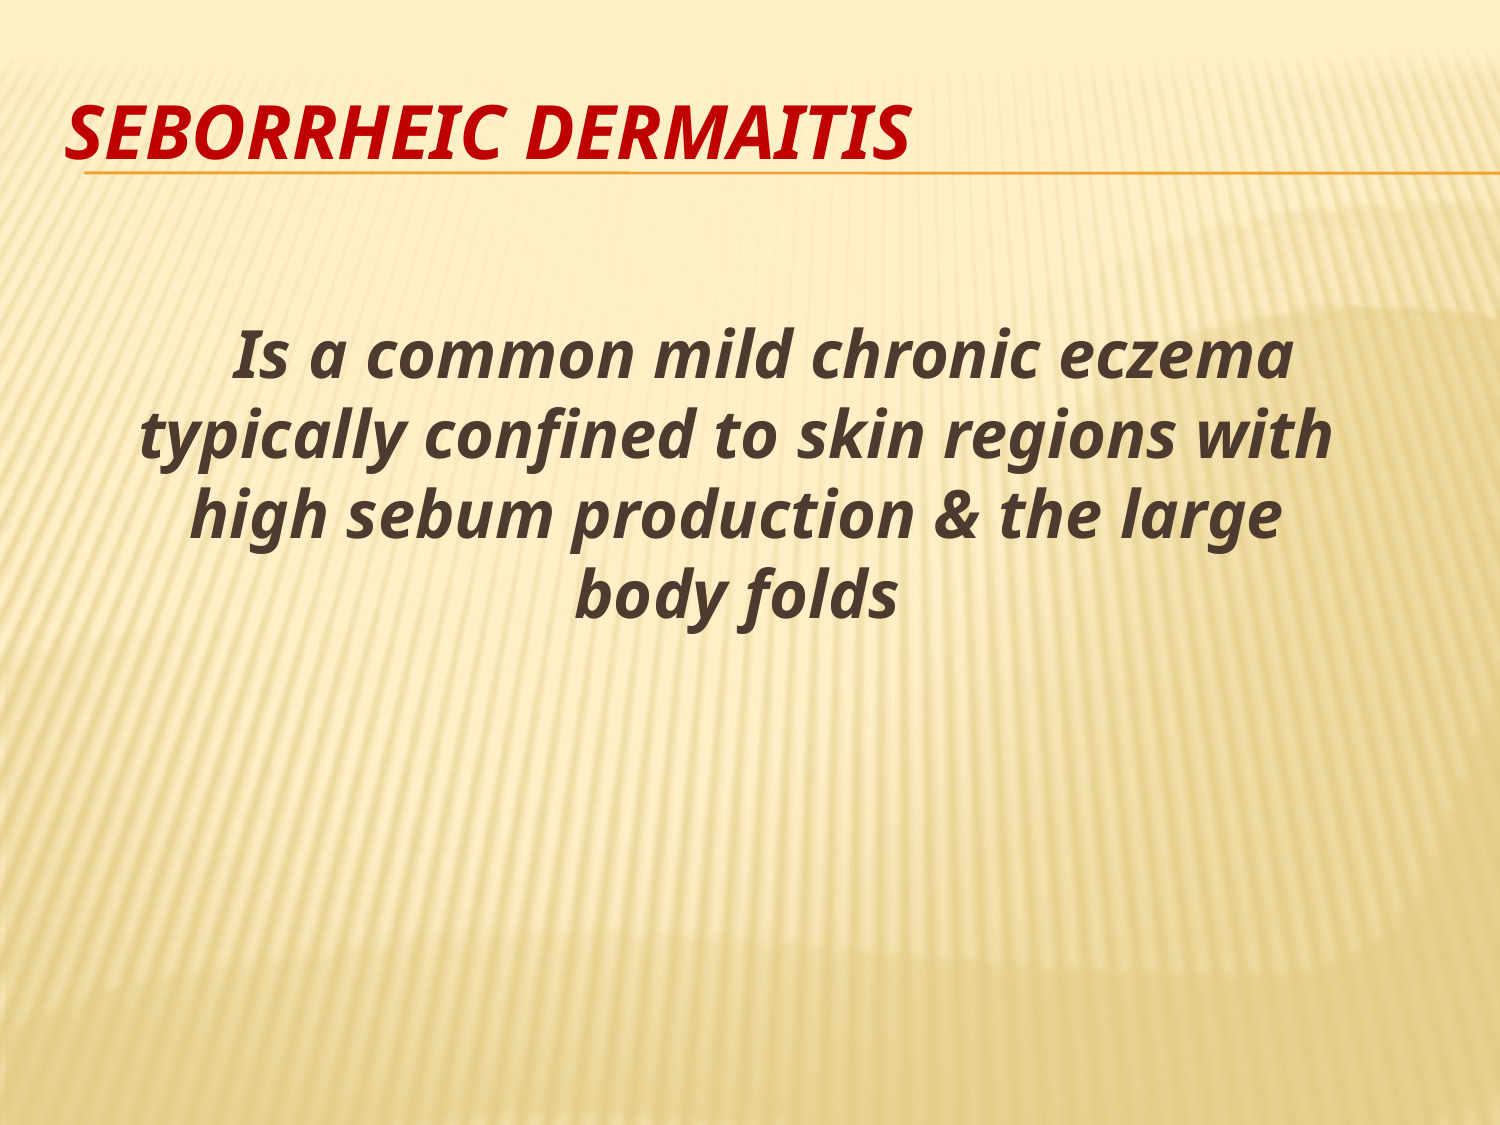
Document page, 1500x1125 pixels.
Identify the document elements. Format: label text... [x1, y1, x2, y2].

title Seborrheic Dermaitis [50, 75, 1475, 185]
list Is a common mild chronic eczema typically confined to skin regions with high sebum production & the large body folds [105, 304, 1425, 1005]
